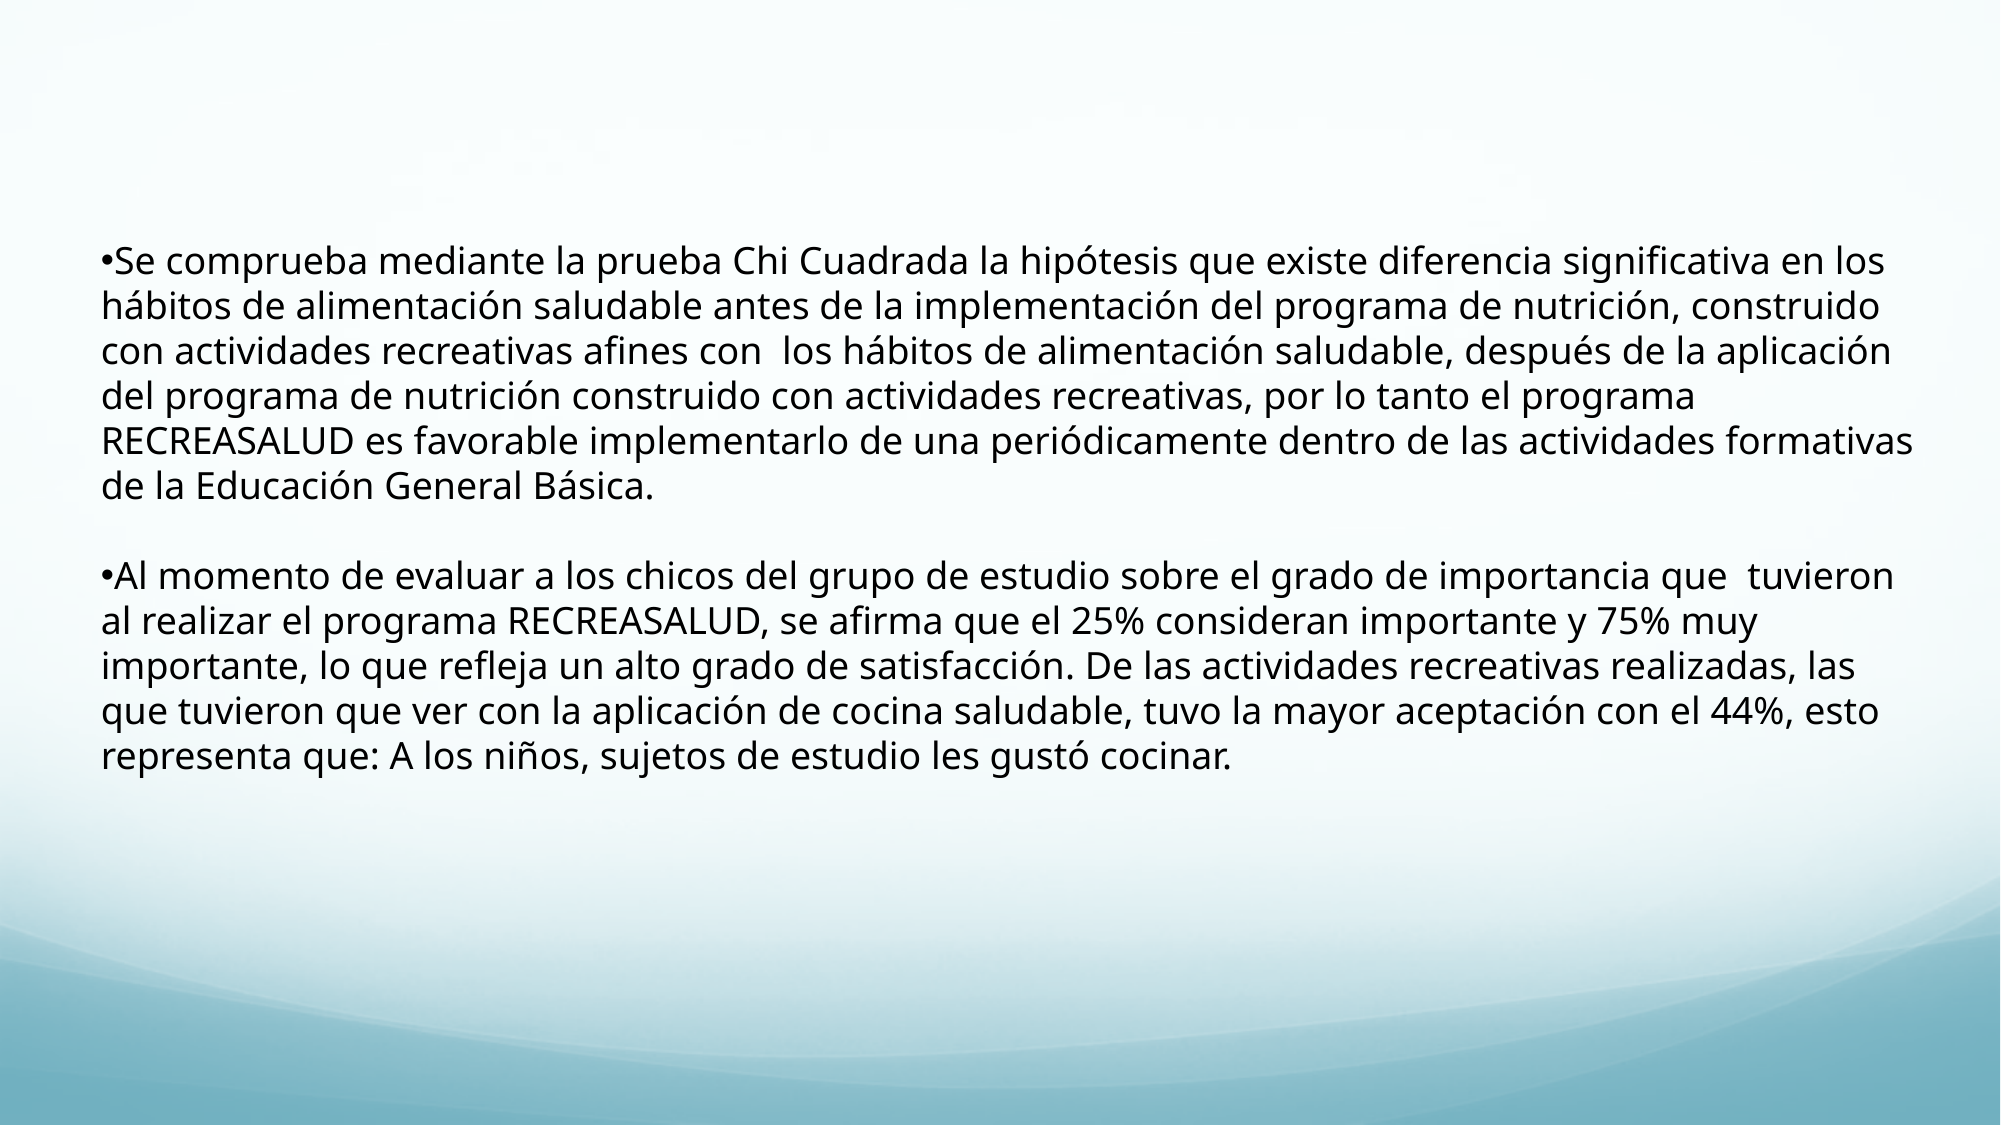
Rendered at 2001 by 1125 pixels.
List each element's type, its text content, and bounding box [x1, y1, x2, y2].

text_box Se comprueba mediante la prueba Chi Cuadrada la hipótesis que existe diferencia significativa en los hábitos de alimentación saludable antes de la implementación del programa de nutrición, construido con actividades recreativas afines con los hábitos de alimentación saludable, después de la aplicación del programa de nutrición construido con actividades recreativas, por lo tanto el programa RECREASALUD es favorable implementarlo de una periódicamente dentro de las actividades formativas de la Educación General Básica. Al momento de evaluar a los chicos del grupo de estudio sobre el grado de importancia que tuvieron al realizar el programa RECREASALUD, se afirma que el 25% consideran importante y 75% muy importante, lo que refleja un alto grado de satisfacción. De las actividades recreativas realizadas, las que tuvieron que ver con la aplicación de cocina saludable, tuvo la mayor aceptación con el 44%, esto representa que: A los niños, sujetos de estudio les gustó cocinar. [86, 229, 1938, 874]
